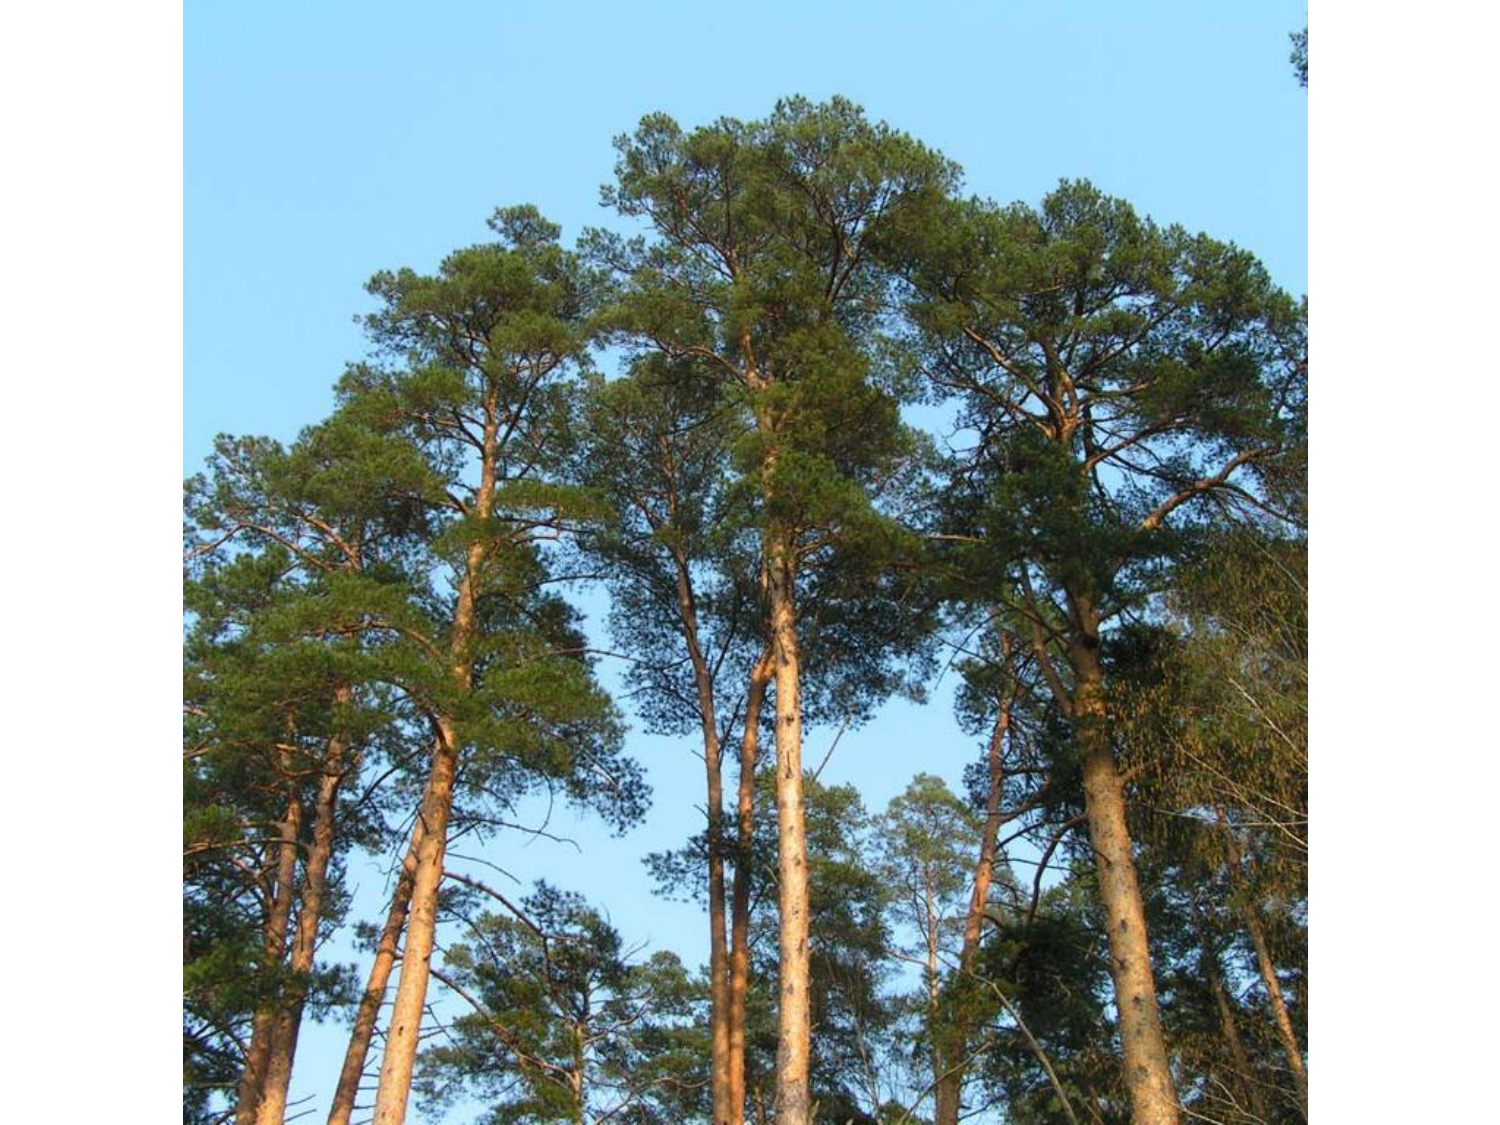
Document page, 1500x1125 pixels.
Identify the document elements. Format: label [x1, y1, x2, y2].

picture [182, 0, 1309, 1125]
